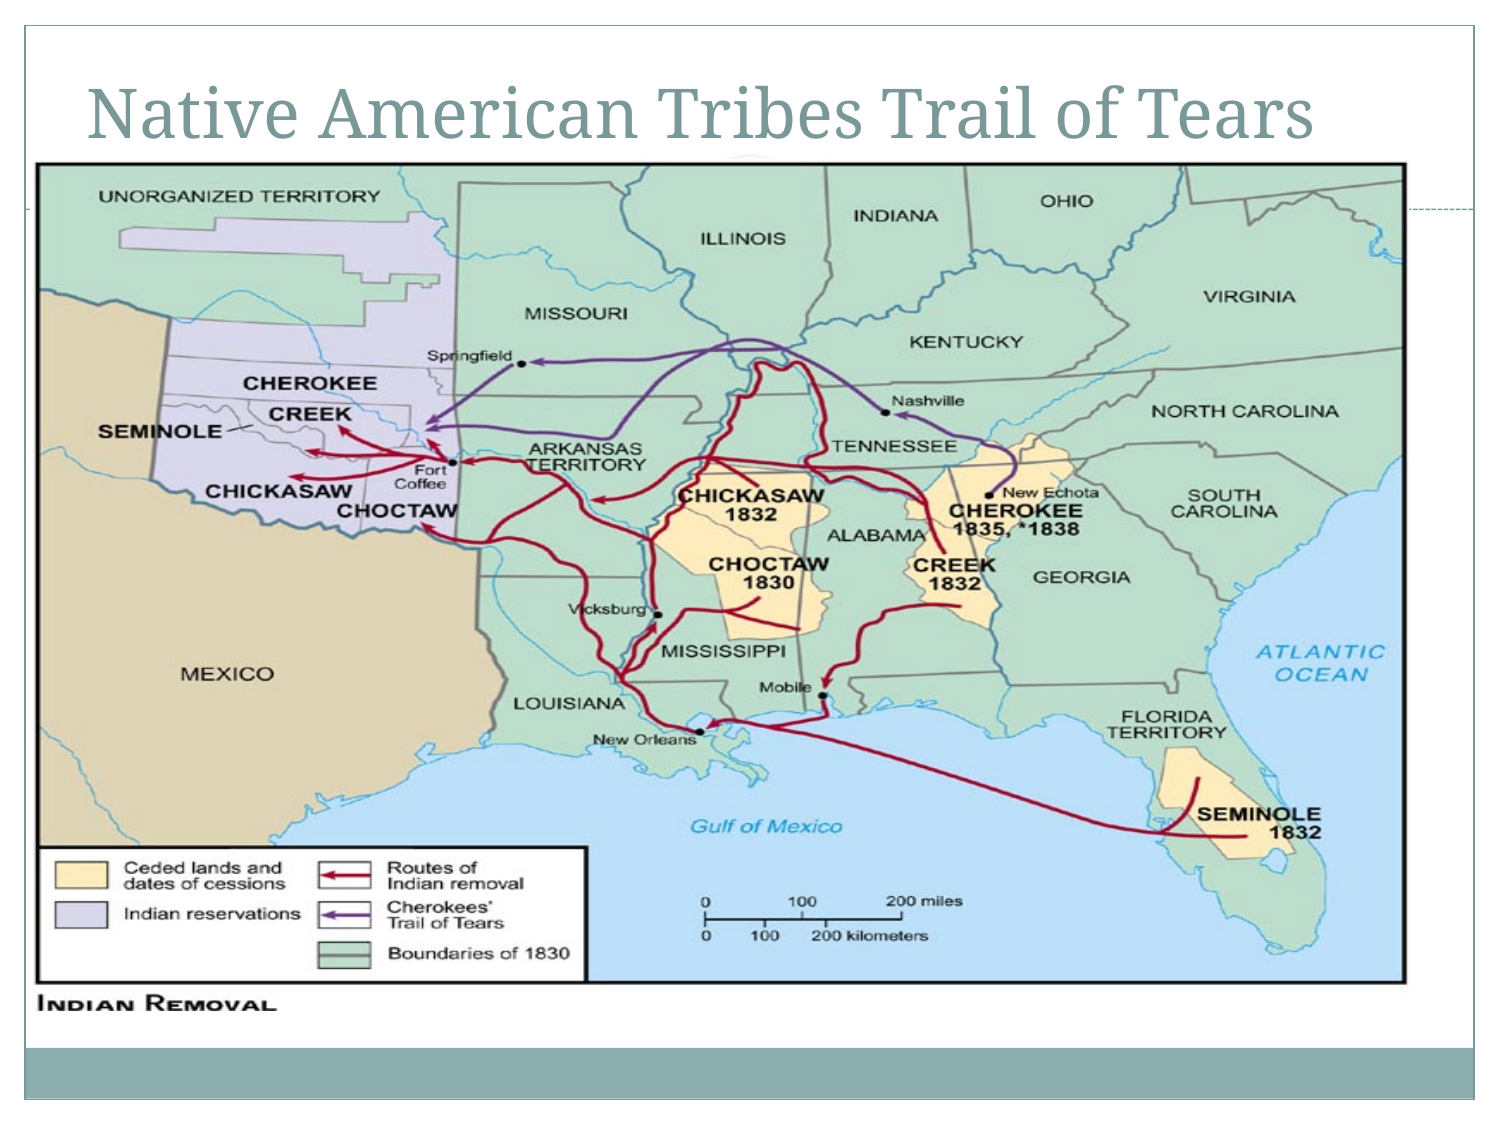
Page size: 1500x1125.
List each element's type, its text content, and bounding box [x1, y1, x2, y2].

title Native American Tribes Trail of Tears [3, 0, 1401, 160]
picture [31, 159, 1410, 1012]
